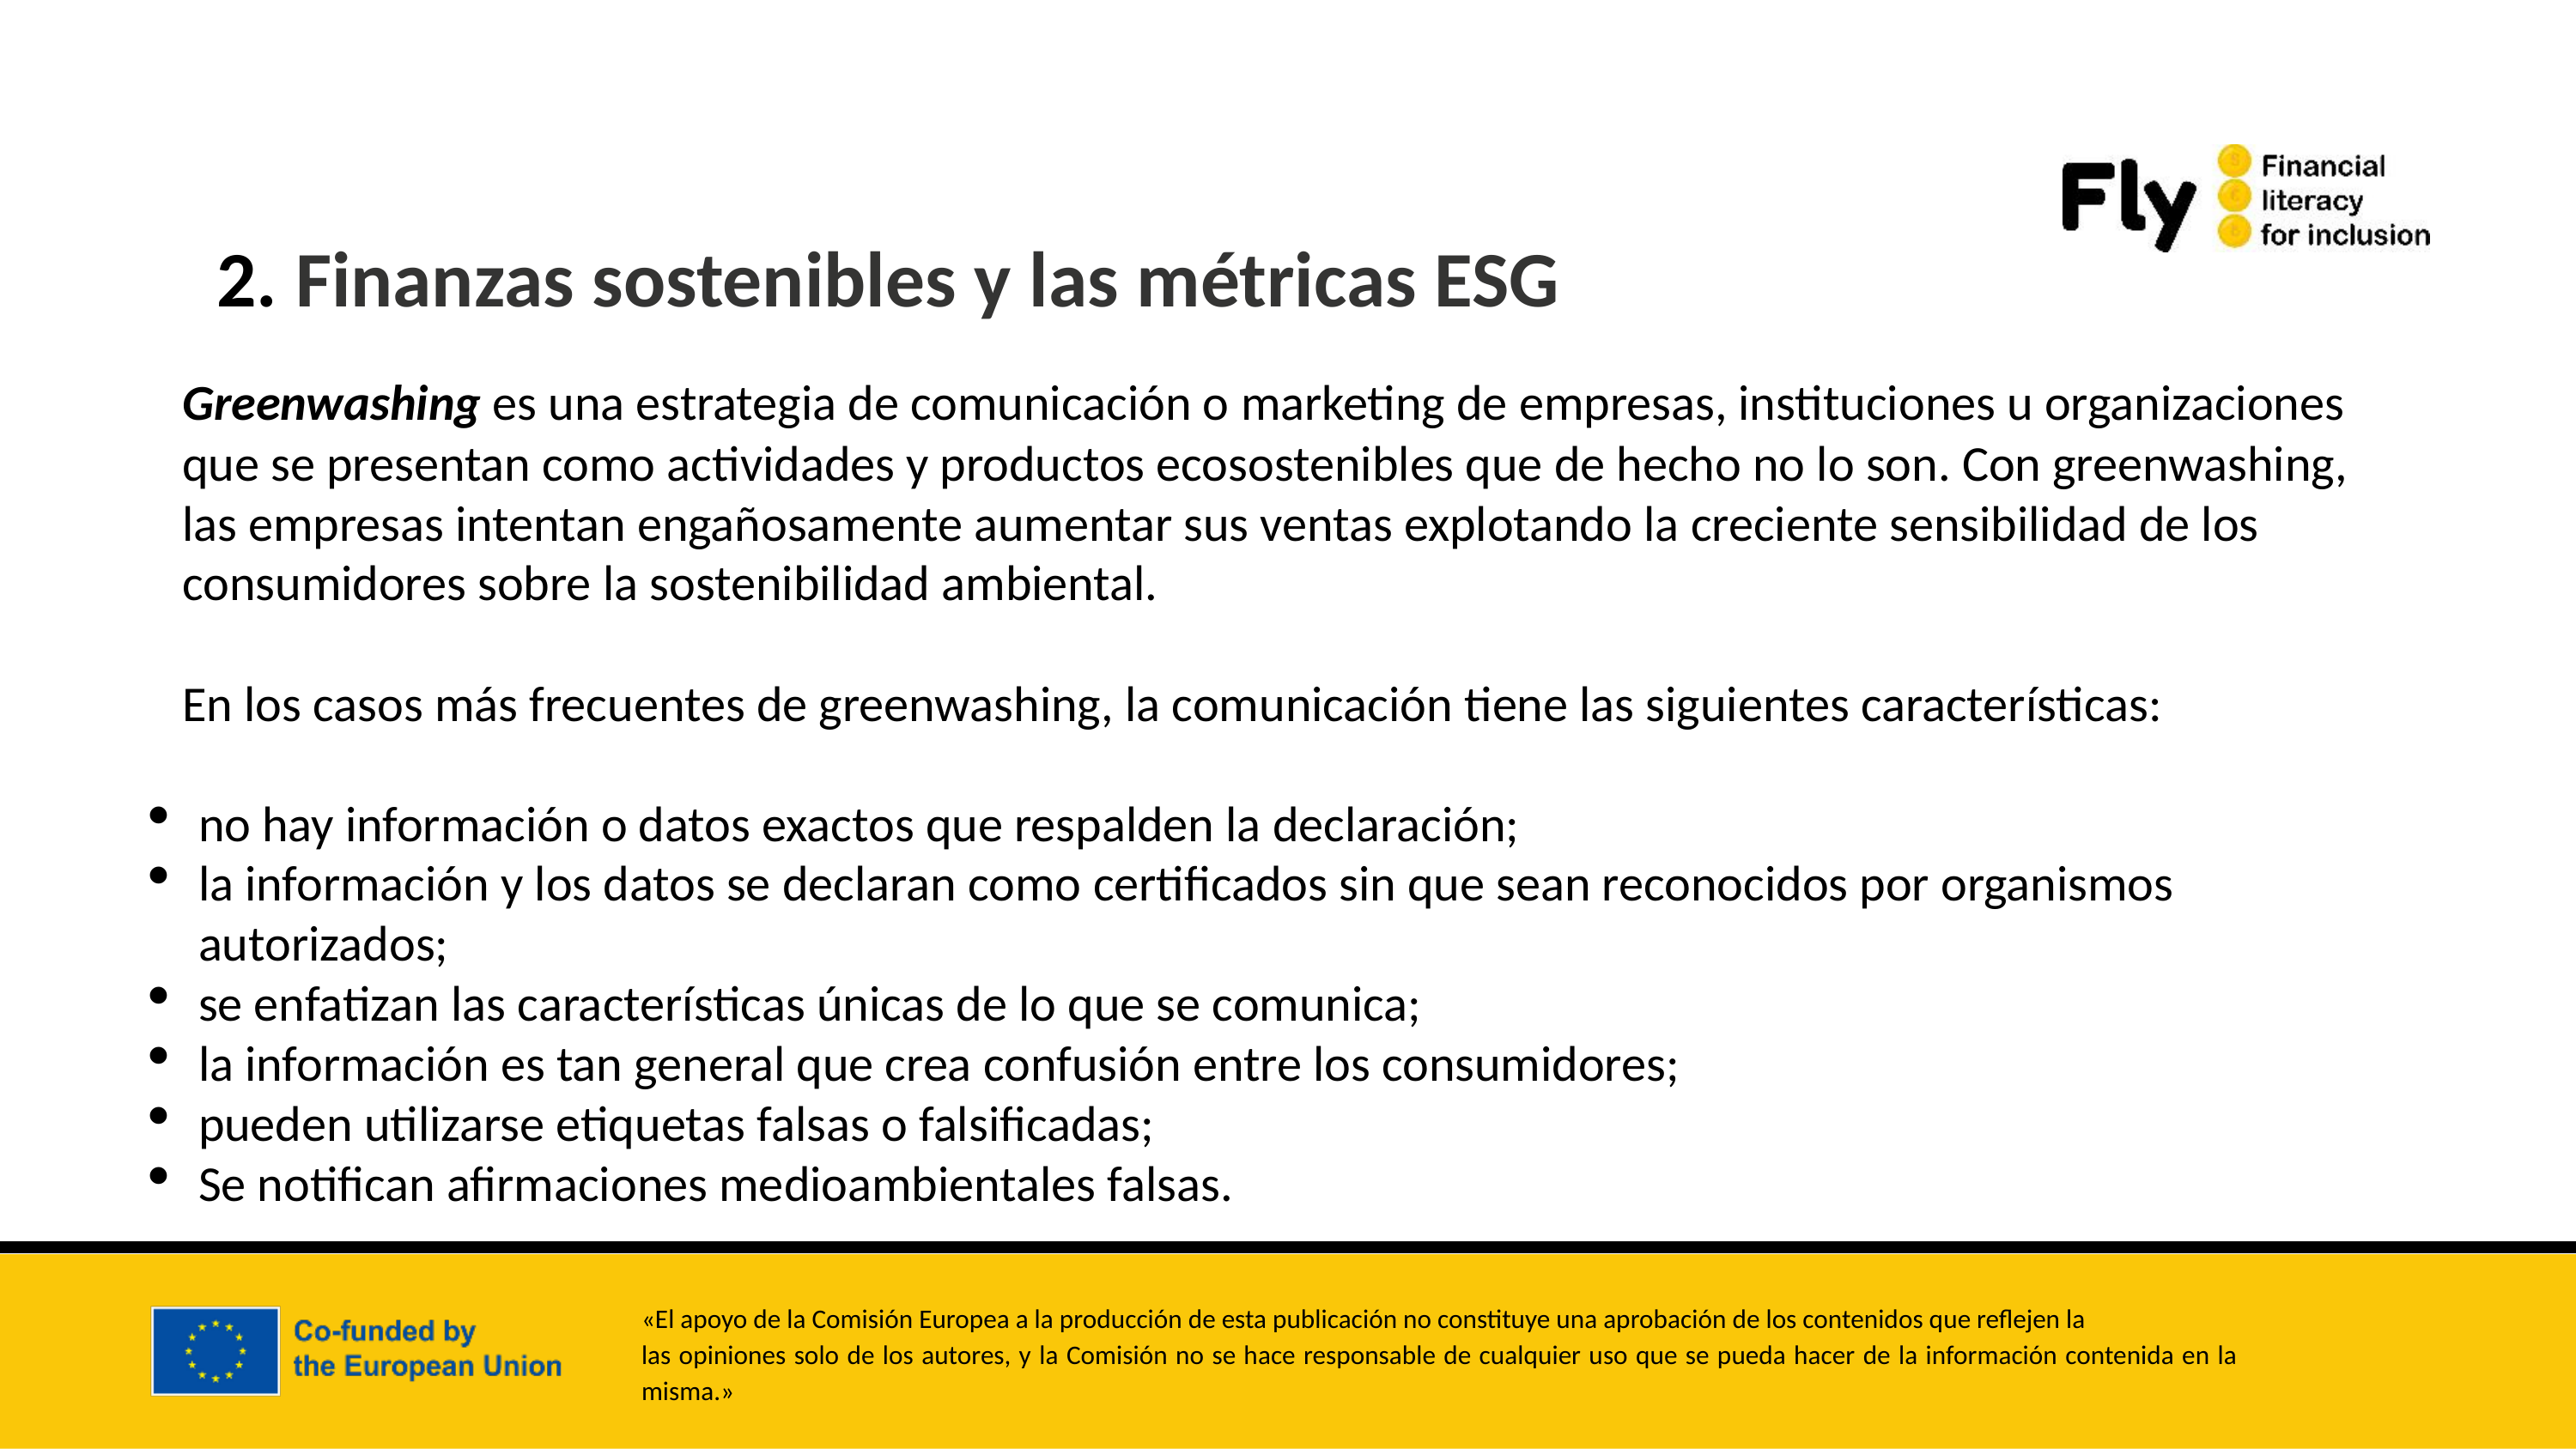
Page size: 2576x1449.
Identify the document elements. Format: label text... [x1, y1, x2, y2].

picture [2063, 144, 2430, 252]
text_box 2. Finanzas sostenibles y las métricas ESG [204, 221, 1843, 329]
text_box Greenwashing es una estrategia de comunicación o marketing de empresas, instituciones u organizaciones que se presentan como actividades y productos ecosostenibles que de hecho no lo son. Con greenwashing, las empresas intentan engañosamente aumentar sus ventas explotando la creciente sensibilidad de los consumidores sobre la sostenibilidad ambiental. En los casos más frecuentes de greenwashing, la comunicación tiene las siguientes características: no hay información o datos exactos que respalden la declaración; la información y los datos se declaran como certificados sin que sean reconocidos por organismos autorizados; se enfatizan las características únicas de lo que se comunica; la información es tan general que crea confusión entre los consumidores; pueden utilizarse etiquetas falsas o falsificadas; Se notifican afirmaciones medioambientales falsas. [137, 364, 2383, 1218]
picture [149, 1304, 593, 1399]
